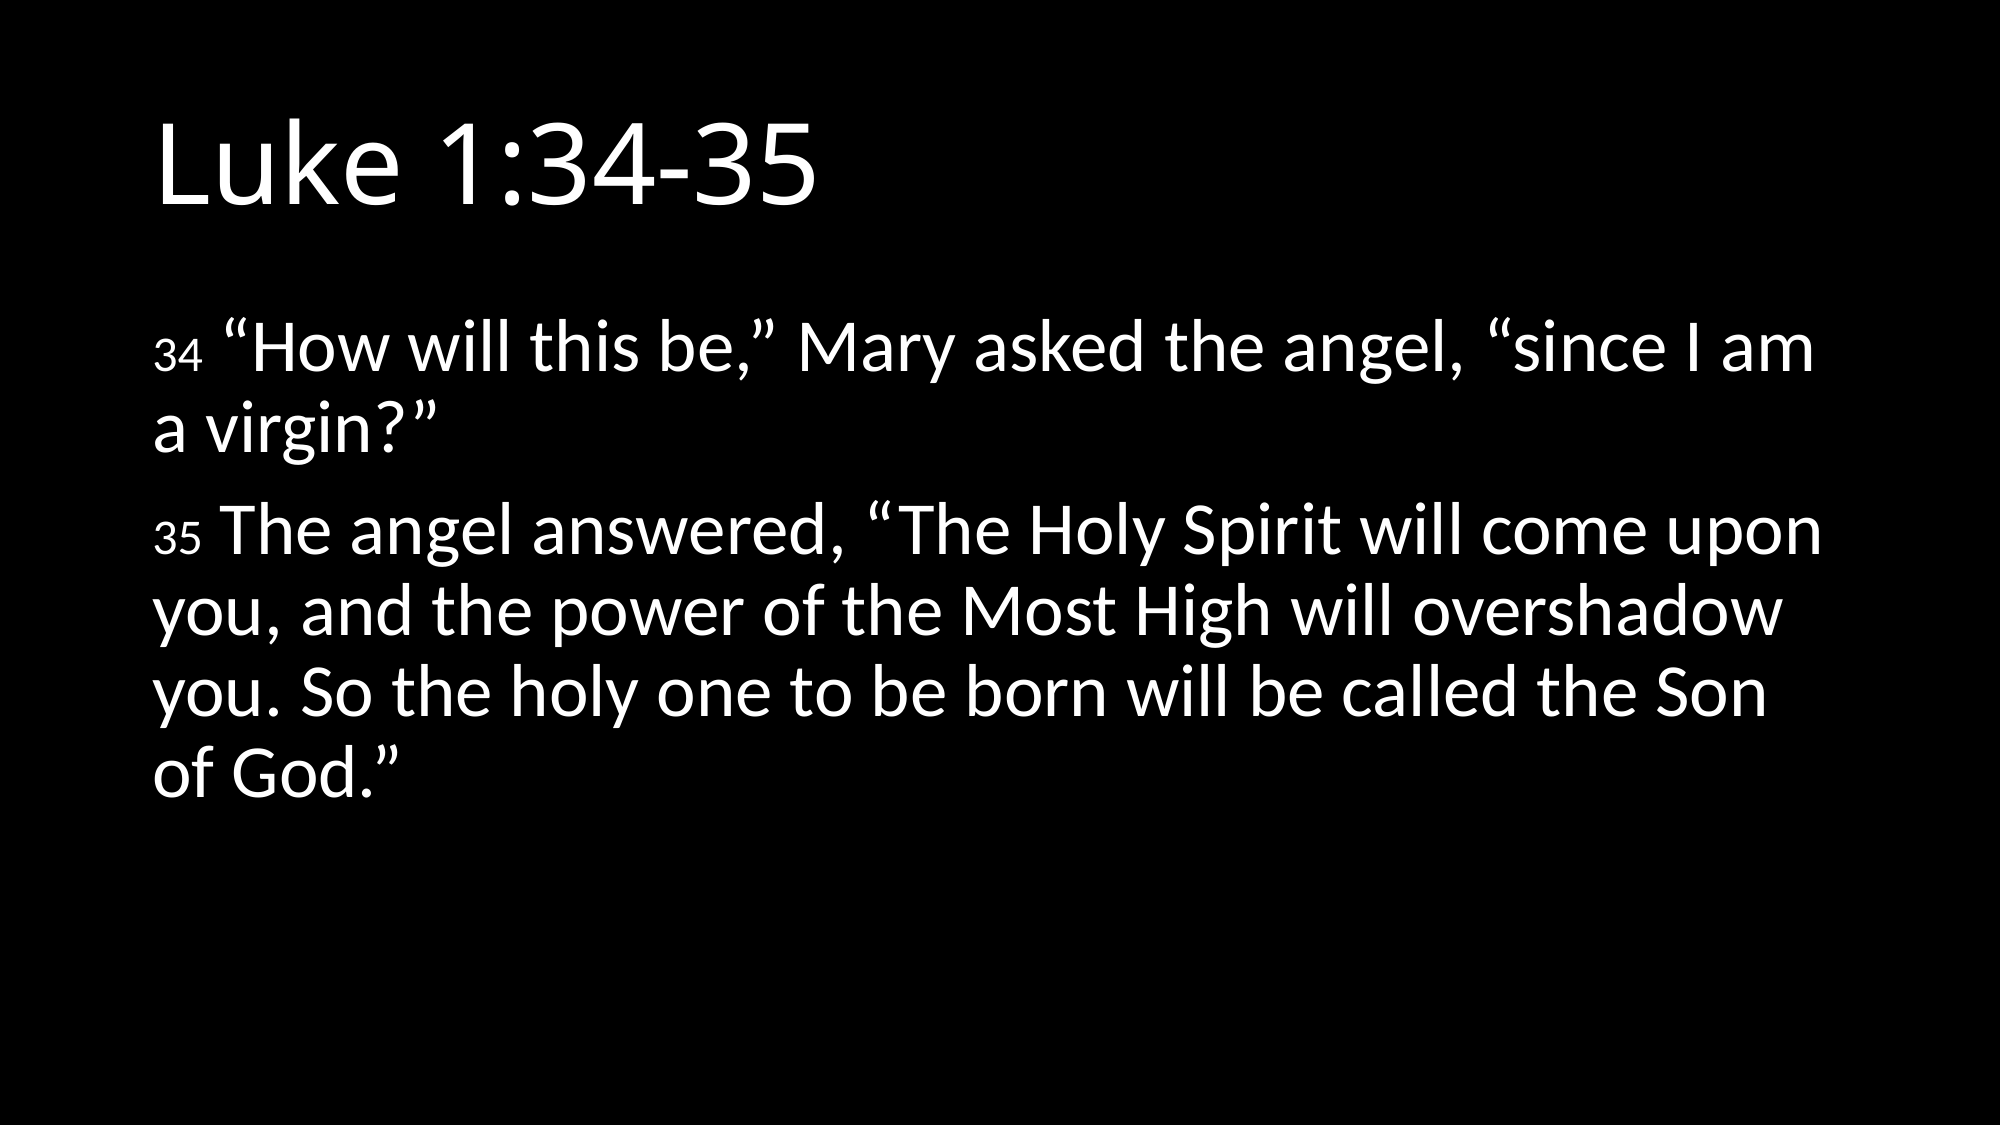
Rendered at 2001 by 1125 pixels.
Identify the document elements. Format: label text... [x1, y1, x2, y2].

title Luke 1:34-35 [137, 59, 1863, 278]
list 34 “How will this be,” Mary asked the angel, “since I am a virgin?” 35 The angel answered, “The Holy Spirit will come upon you, and the power of the Most High will overshadow you. So the holy one to be born will be called the Son of God.” [137, 299, 1863, 1014]
